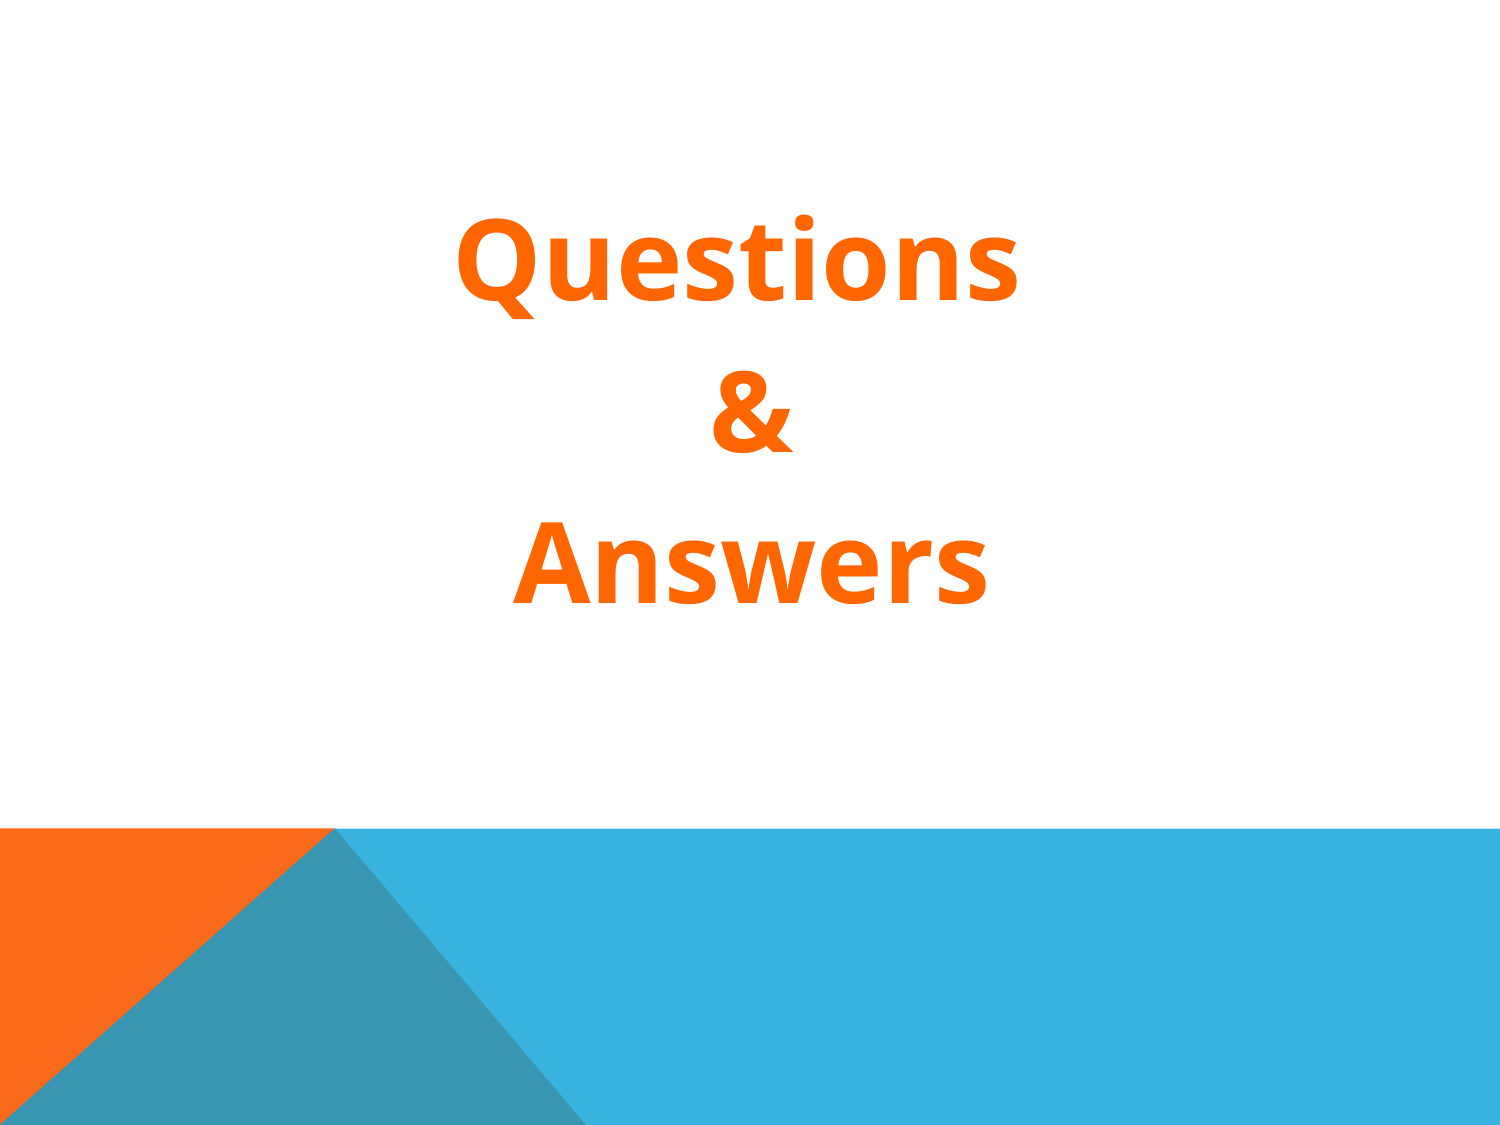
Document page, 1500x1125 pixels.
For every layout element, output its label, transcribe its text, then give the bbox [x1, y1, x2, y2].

list Questions & Answers [135, 180, 1369, 768]
